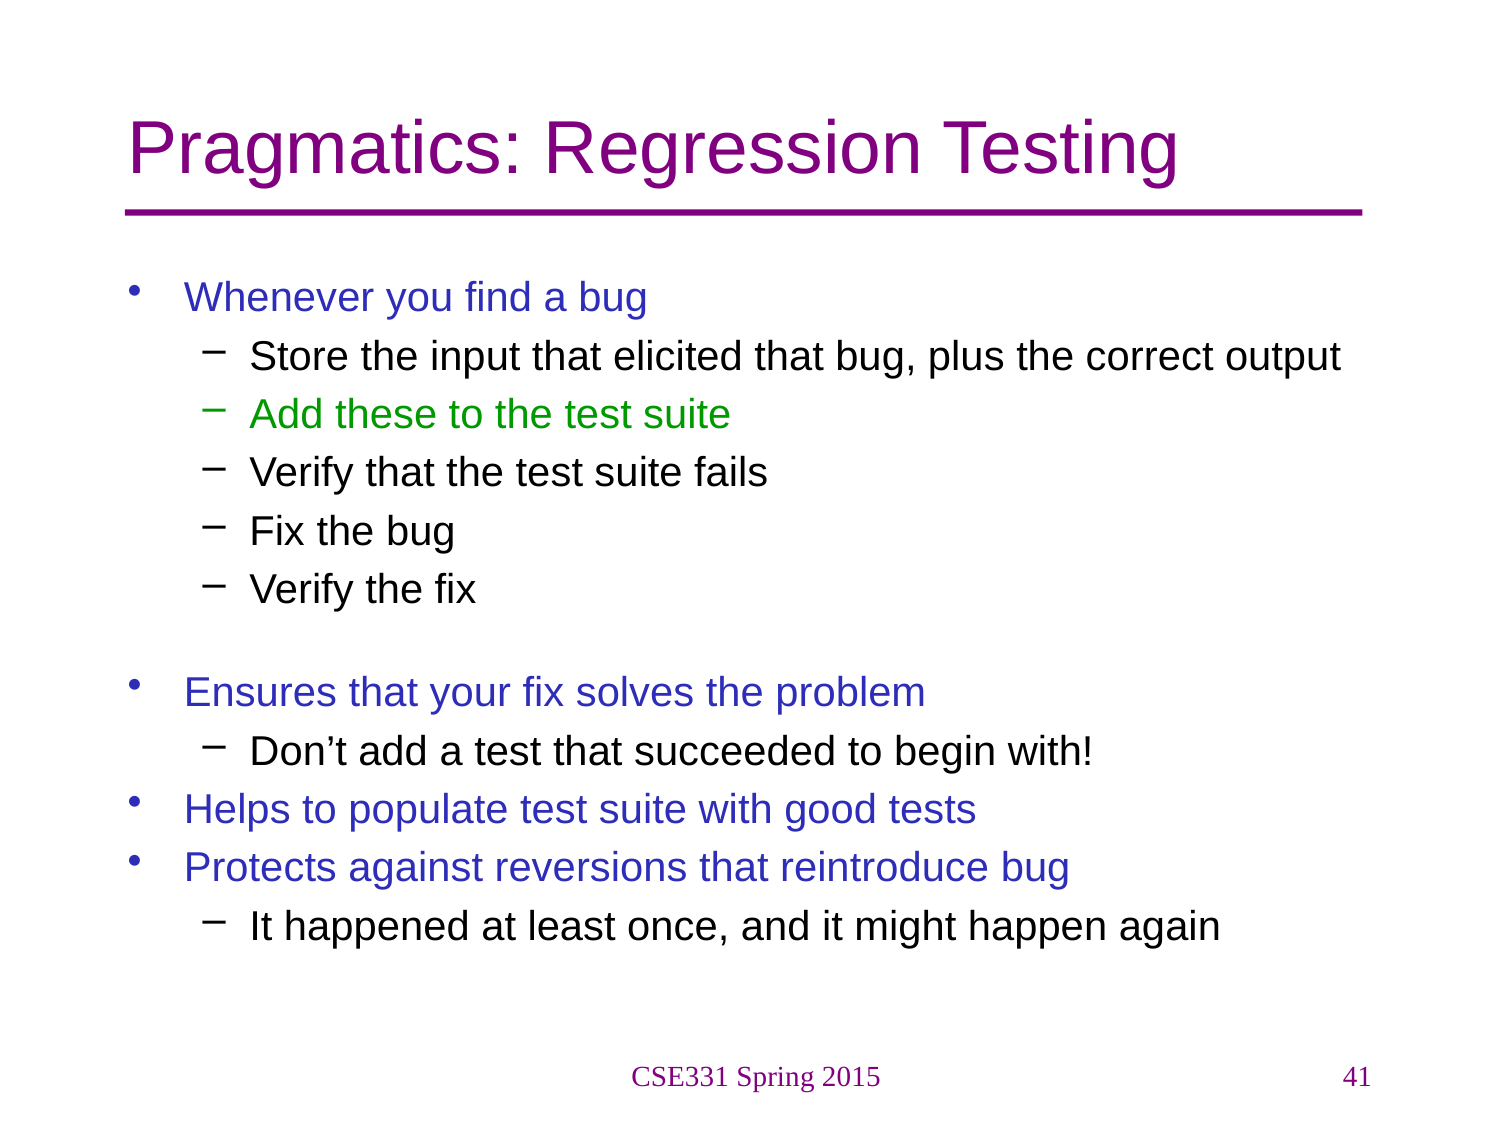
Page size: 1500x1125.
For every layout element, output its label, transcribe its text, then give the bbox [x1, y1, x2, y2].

footer CSE331 Spring 2015 [474, 1049, 1038, 1125]
title Pragmatics: Regression Testing [112, 50, 1388, 238]
list Whenever you find a bug Store the input that elicited that bug, plus the correct output Add these to the test suite Verify that the test suite fails Fix the bug Verify the fix Ensures that your fix solves the problem Don’t add a test that succeeded to begin with! Helps to populate test suite with good tests Protects against reversions that reintroduce bug It happened at least once, and it might happen again [112, 262, 1425, 1000]
slide_number 41 [1074, 1049, 1388, 1125]
